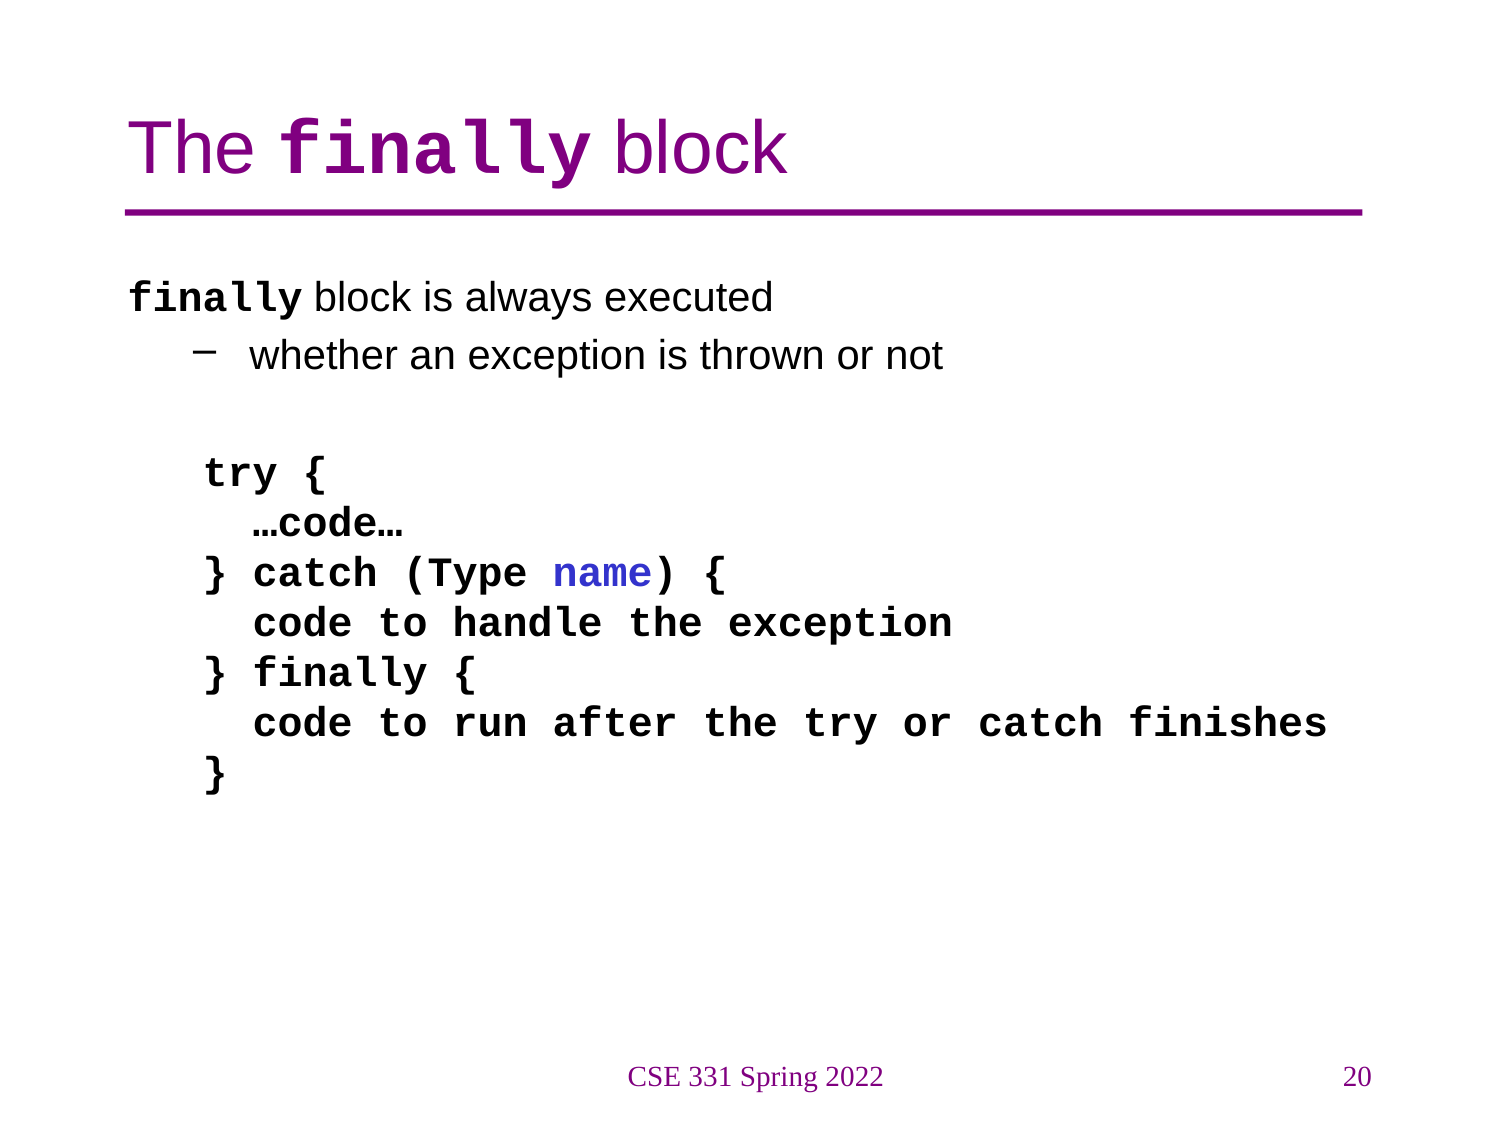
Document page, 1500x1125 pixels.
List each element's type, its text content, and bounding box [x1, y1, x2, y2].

title The finally block [112, 50, 1388, 238]
list finally block is always executed whether an exception is thrown or not try { …code… } catch (Type name) { code to handle the exception } finally { code to run after the try or catch finishes } [112, 262, 1450, 1000]
slide_number 20 [1074, 1049, 1388, 1125]
footer CSE 331 Spring 2022 [474, 1049, 1038, 1125]
